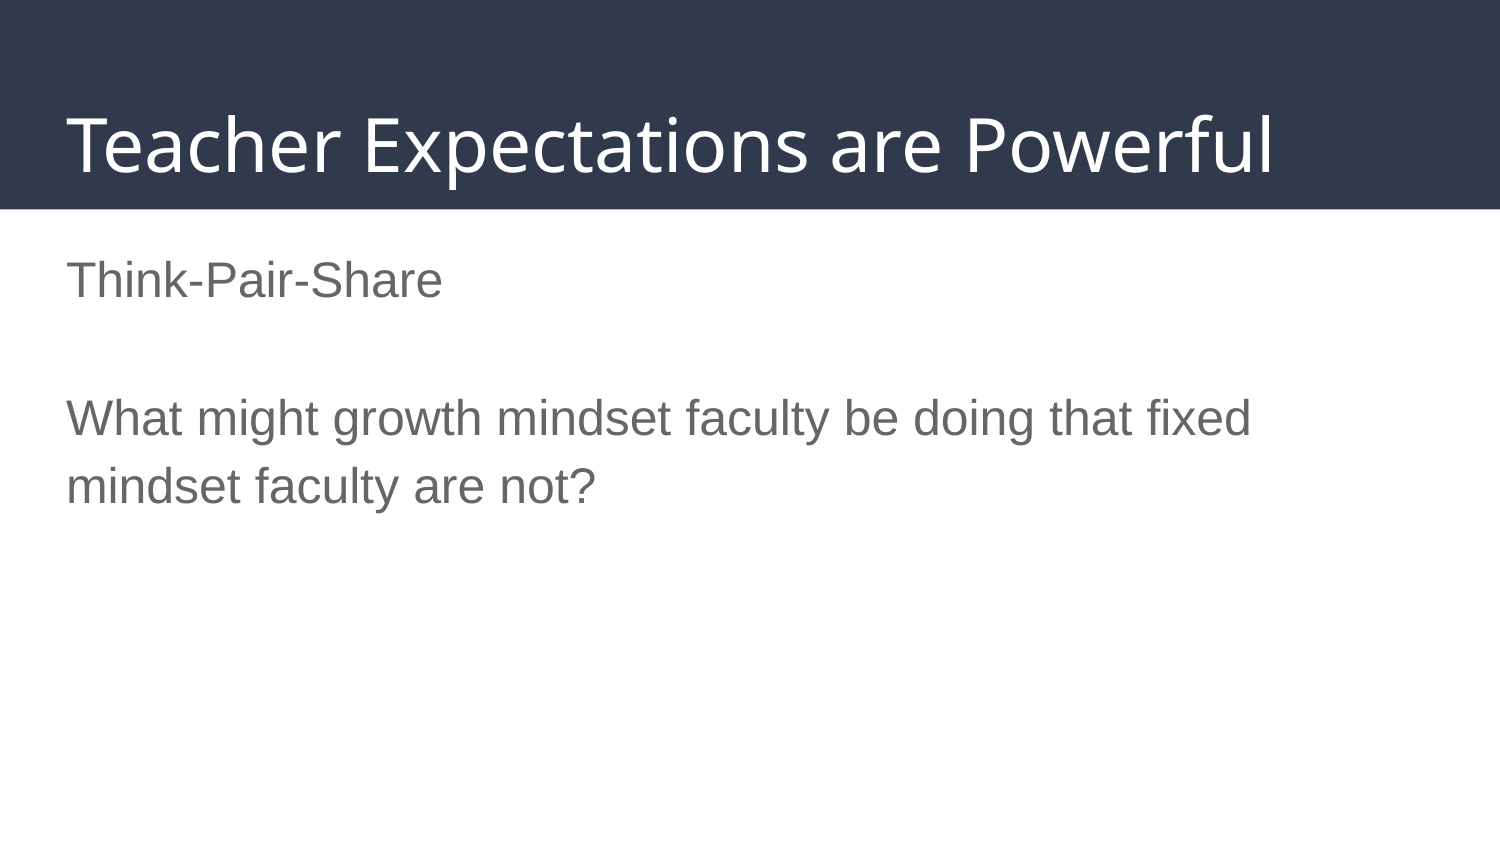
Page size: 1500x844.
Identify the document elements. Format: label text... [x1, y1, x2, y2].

title Teacher Expectations are Powerful [51, 82, 1449, 185]
list Think-Pair-Share What might growth mindset faculty be doing that fixed mindset faculty are not? [51, 223, 1437, 827]
